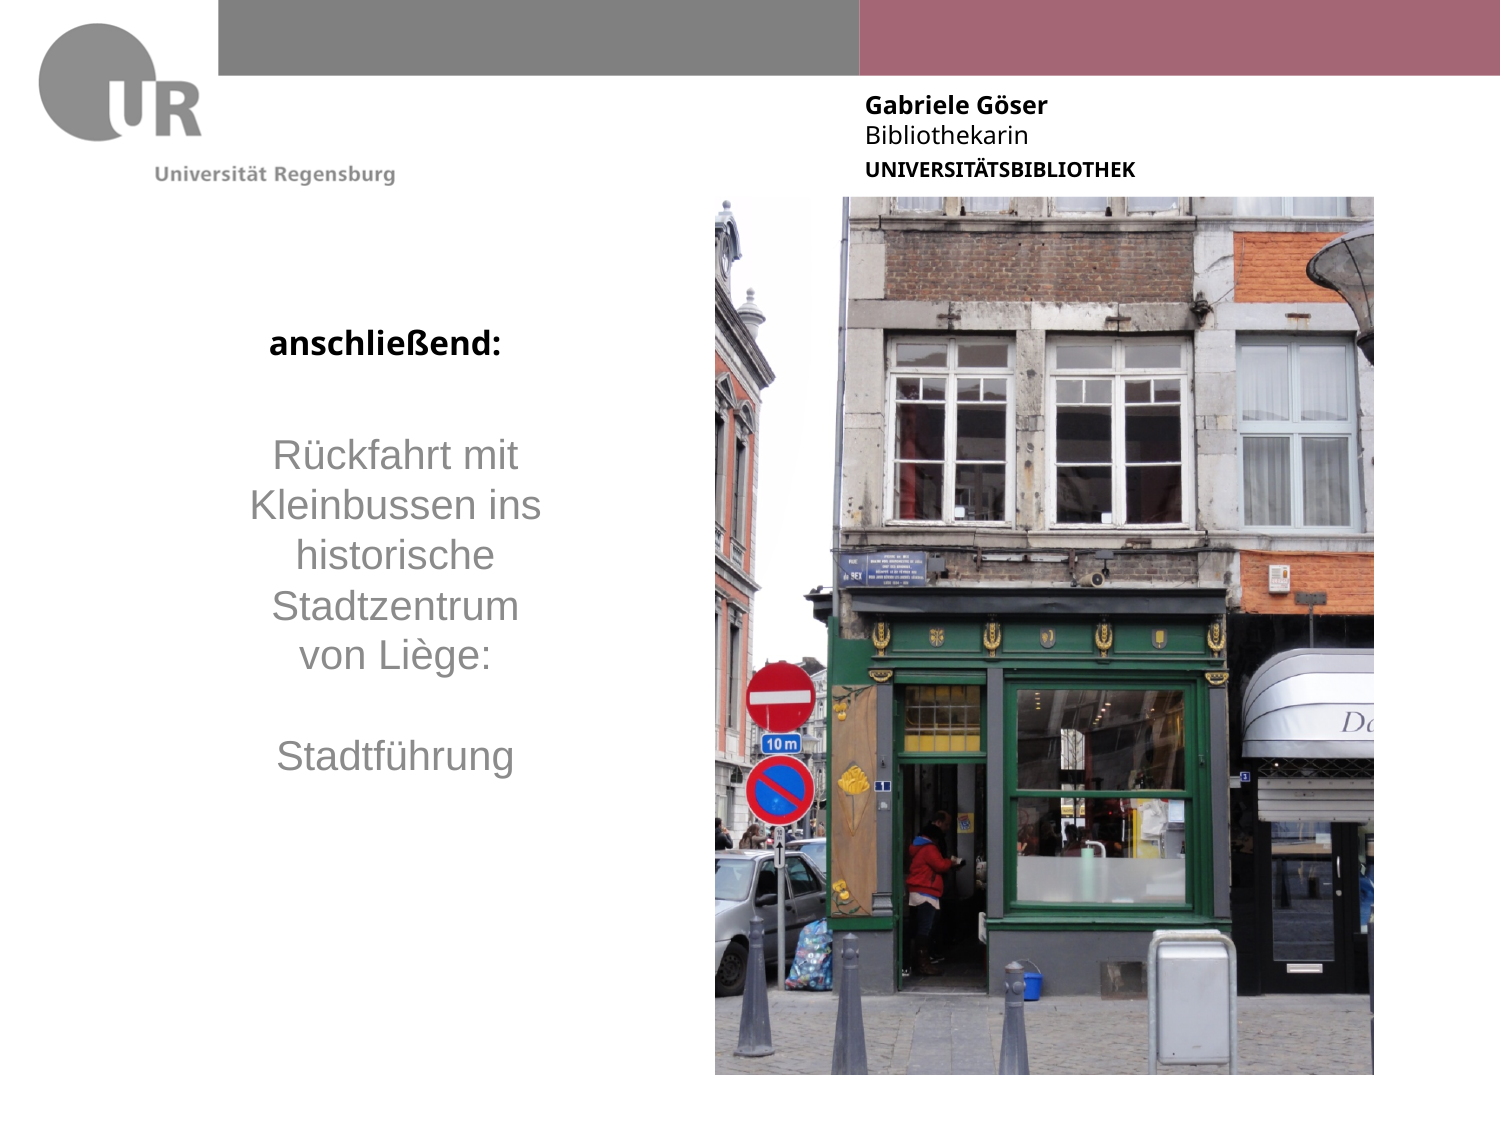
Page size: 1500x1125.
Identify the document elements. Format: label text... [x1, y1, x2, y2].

picture [17, 18, 419, 209]
picture [604, 198, 1484, 1074]
title anschließend: [171, 314, 599, 386]
subtitle Rückfahrt mit Kleinbussen ins historische Stadtzentrum von Liège: Stadtführung [218, 420, 573, 1047]
